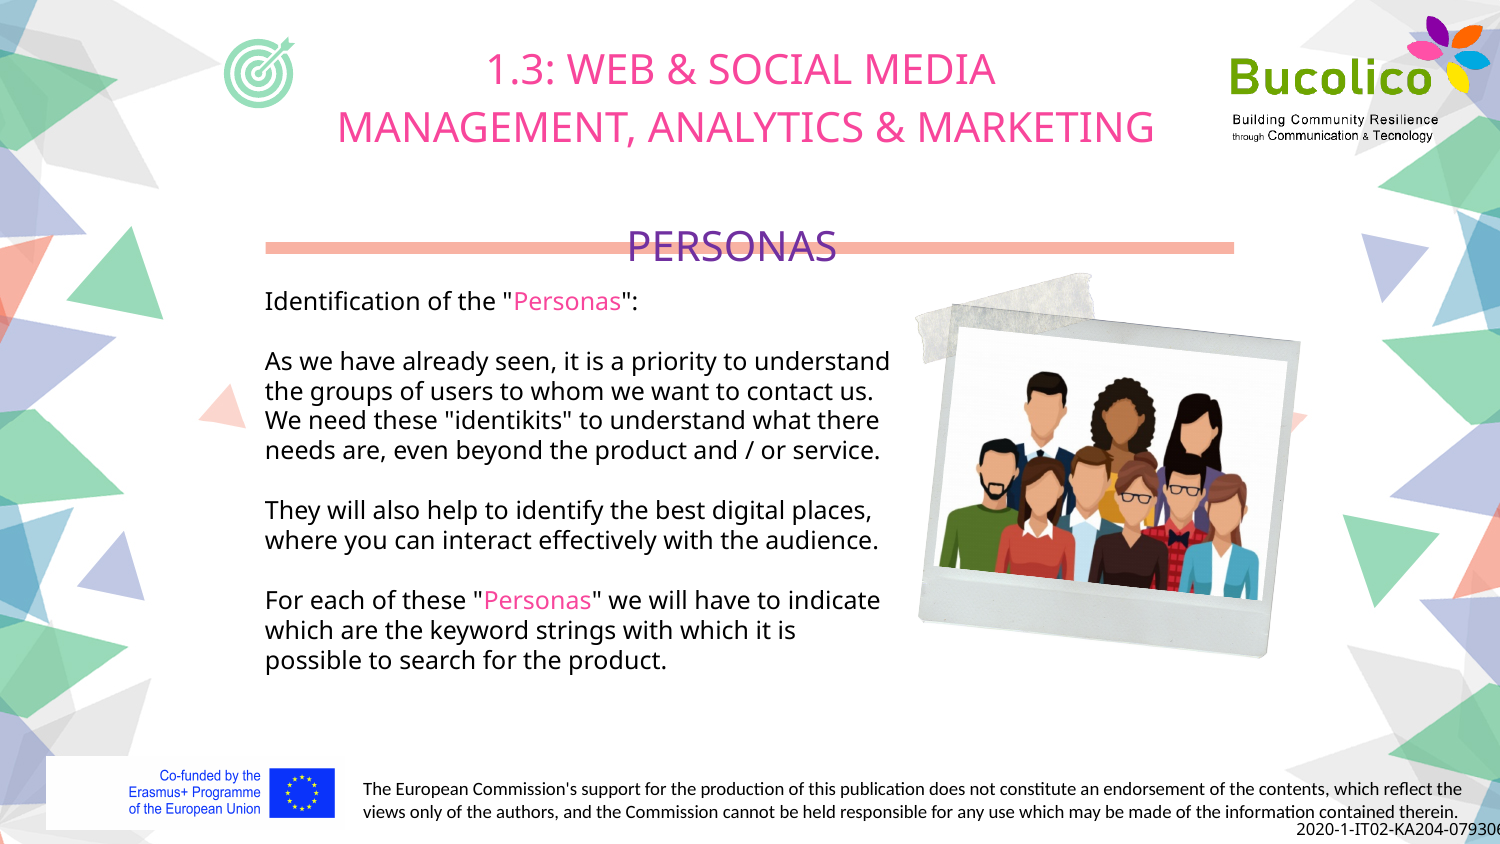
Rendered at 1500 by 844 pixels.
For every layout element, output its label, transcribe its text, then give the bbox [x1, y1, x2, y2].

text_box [897, 269, 1288, 641]
text_box PERSONAS [611, 212, 889, 278]
text_box [889, 240, 1236, 256]
picture [0, 0, 1500, 844]
text_box 1.3: WEB & SOCIAL MEDIA MANAGEMENT, ANALYTICS & MARKETING [223, 49, 1210, 145]
text_box [264, 240, 611, 256]
text_box The European Commission's support for the production of this publication does not constitute an endorsement of the contents, which reflect the views only of the authors, and the Commission cannot be held responsible for any use which may be made of the information contained therein. [348, 769, 1486, 830]
text_box [221, 34, 298, 111]
text_box Identification of the "Personas": As we have already seen, it is a priority to understand the groups of users to whom we want to contact us. We need these "identikits" to understand what there needs are, even beyond the product and / or service. They will also help to identify the best digital places, where you can interact effectively with the audience. For each of these "Personas" we will have to indicate which are the keyword strings with which it is possible to search for the product. [250, 277, 927, 682]
